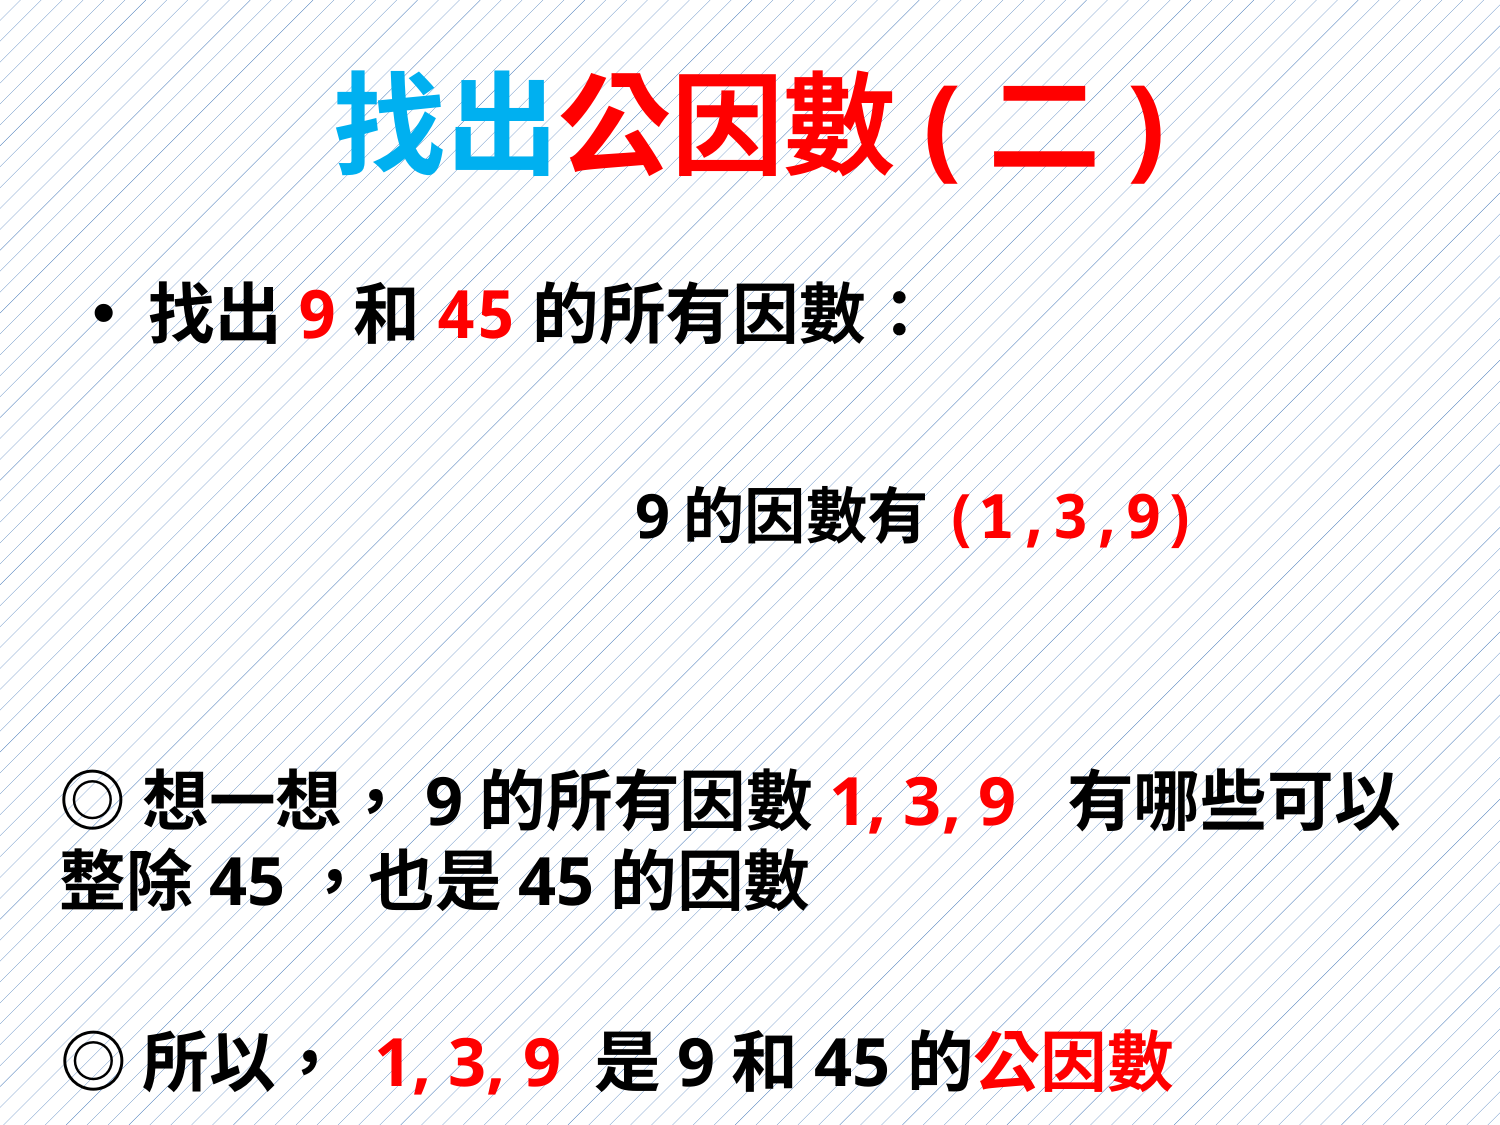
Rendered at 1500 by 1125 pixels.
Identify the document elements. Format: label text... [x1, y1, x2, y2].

text_box 找出9和45的所有因數： [77, 264, 1343, 376]
text_box ◎想一想，9的所有因數1, 3, 9 有哪些可以整除45，也是45的因數 [44, 750, 1456, 967]
text_box 9的因數有(1,3,9) [620, 469, 1258, 577]
text_box ◎所以， 1, 3, 9 是9和45的公因數 [45, 1012, 1456, 1125]
title 找出公因數(二) [75, 40, 1425, 204]
